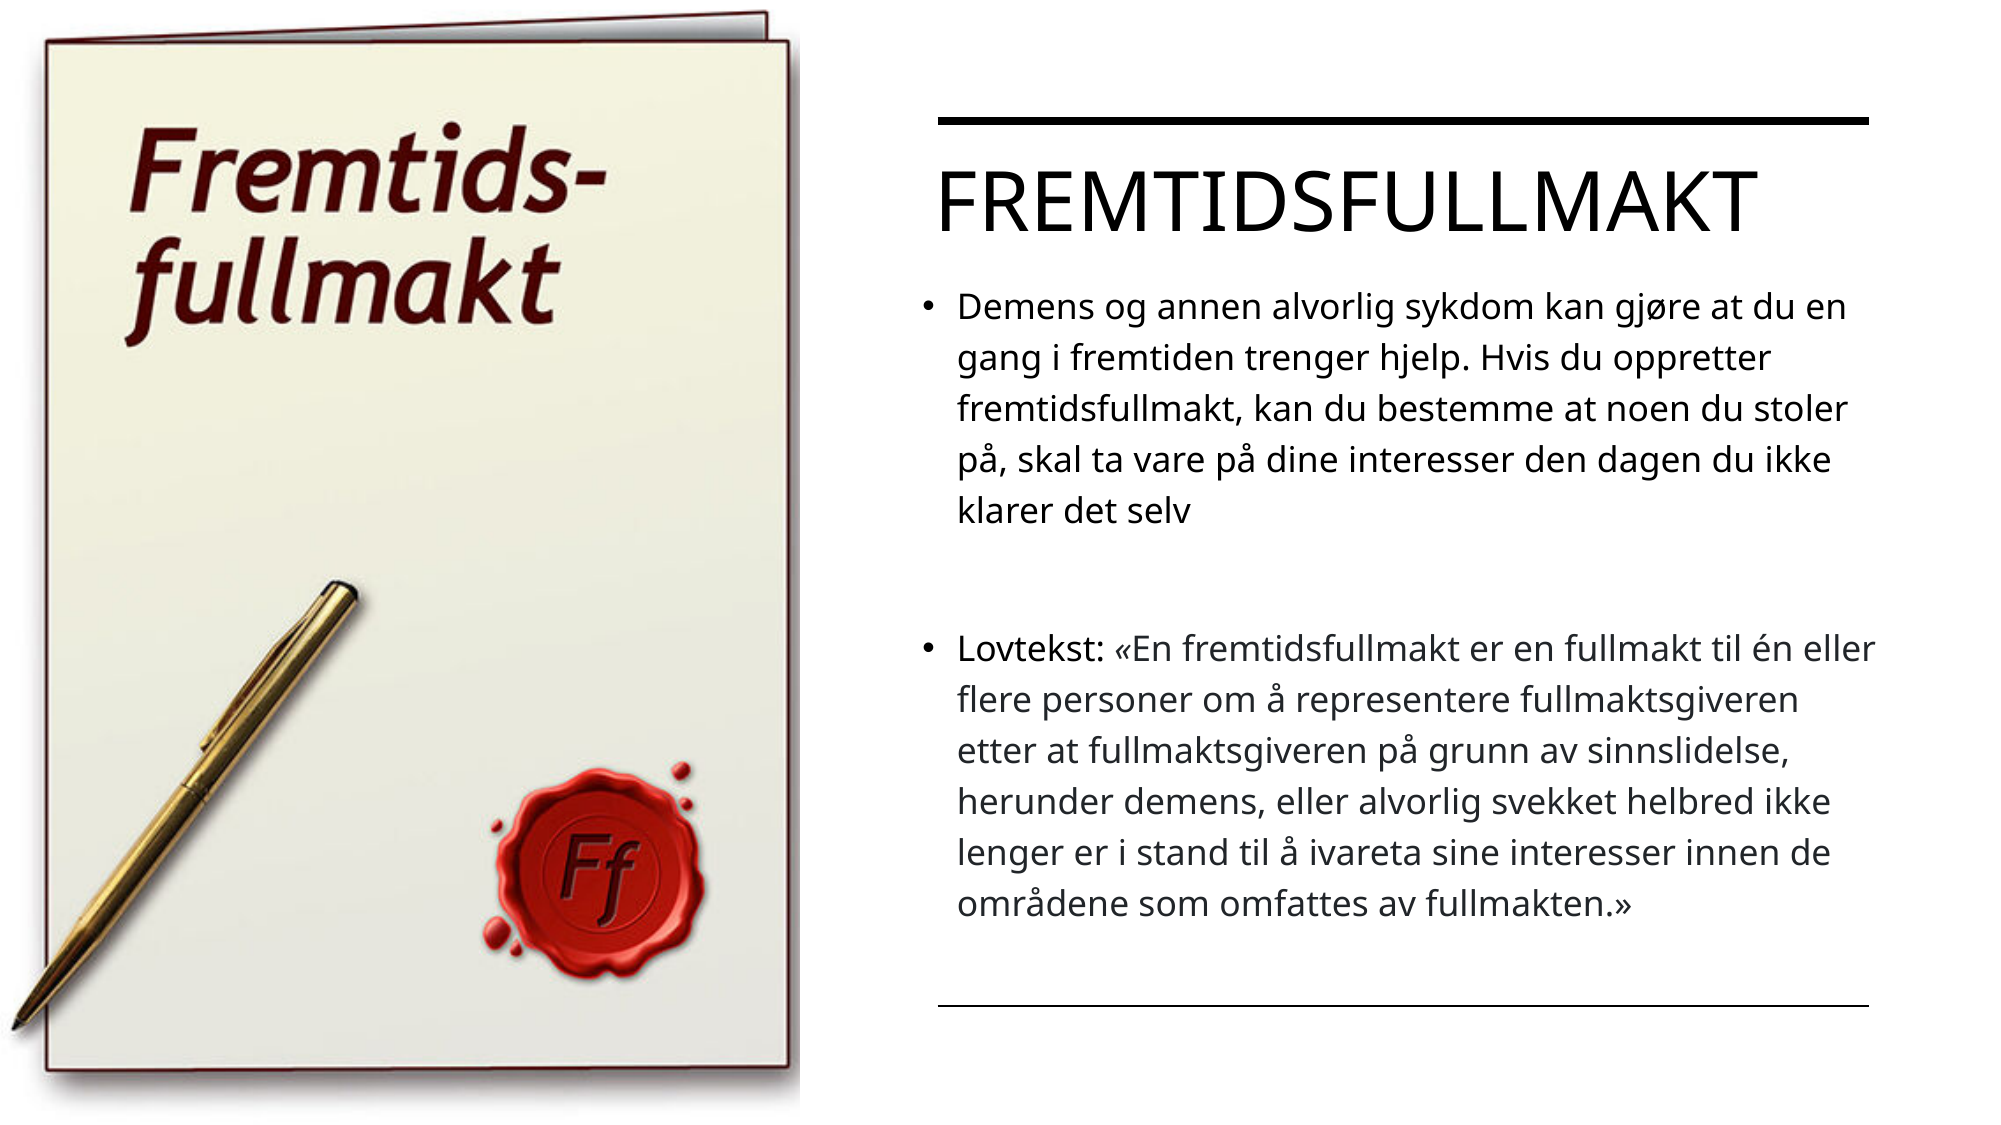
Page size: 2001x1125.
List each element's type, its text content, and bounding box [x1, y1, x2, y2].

title fremtidsfullmakt [919, 141, 1891, 268]
text_box [800, 0, 2000, 1125]
picture [0, 0, 800, 1125]
list Demens og annen alvorlig sykdom kan gjøre at du en gang i fremtiden trenger hjelp. Hvis du oppretter fremtidsfullmakt, kan du bestemme at noen du stoler på, skal ta vare på dine interesser den dagen du ikke klarer det selv Lovtekst: «En fremtidsfullmakt er en fullmakt til én eller flere personer om å representere fullmaktsgiveren etter at fullmaktsgiveren på grunn av sinnslidelse, herunder demens, eller alvorlig svekket helbred ikke lenger er i stand til å ivareta sine interesser innen de områdene som omfattes av fullmakten.» [907, 268, 1893, 984]
